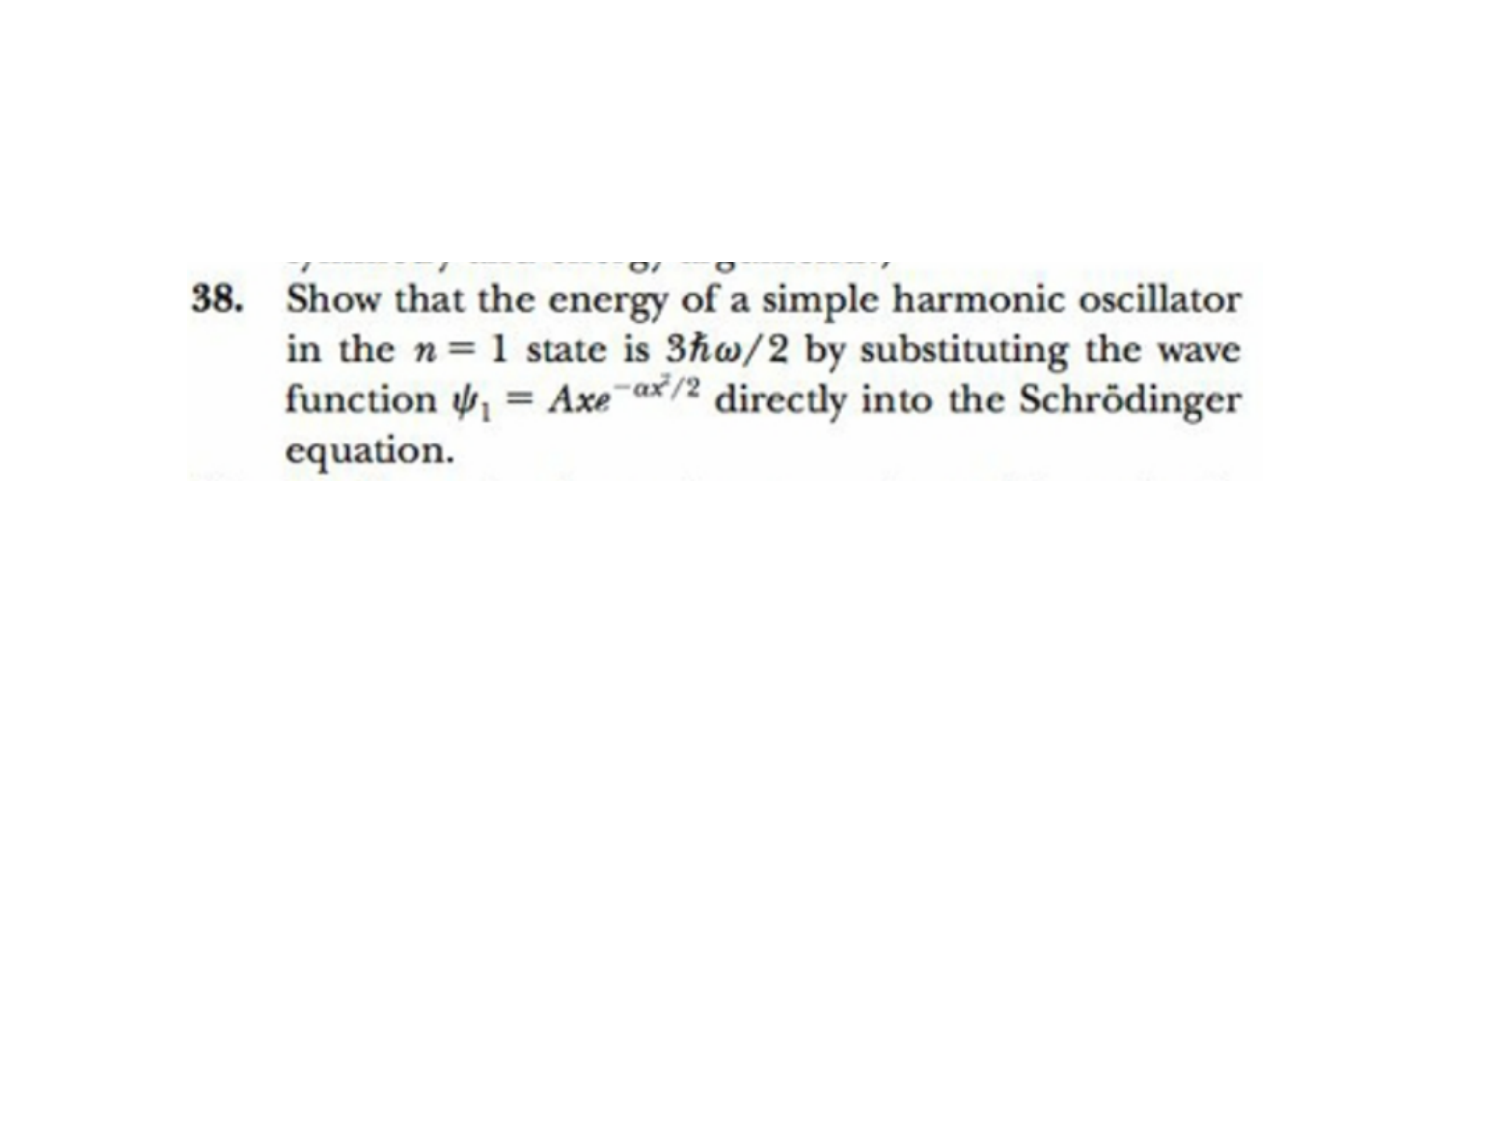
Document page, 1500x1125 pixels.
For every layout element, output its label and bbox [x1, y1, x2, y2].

picture [187, 262, 1263, 481]
